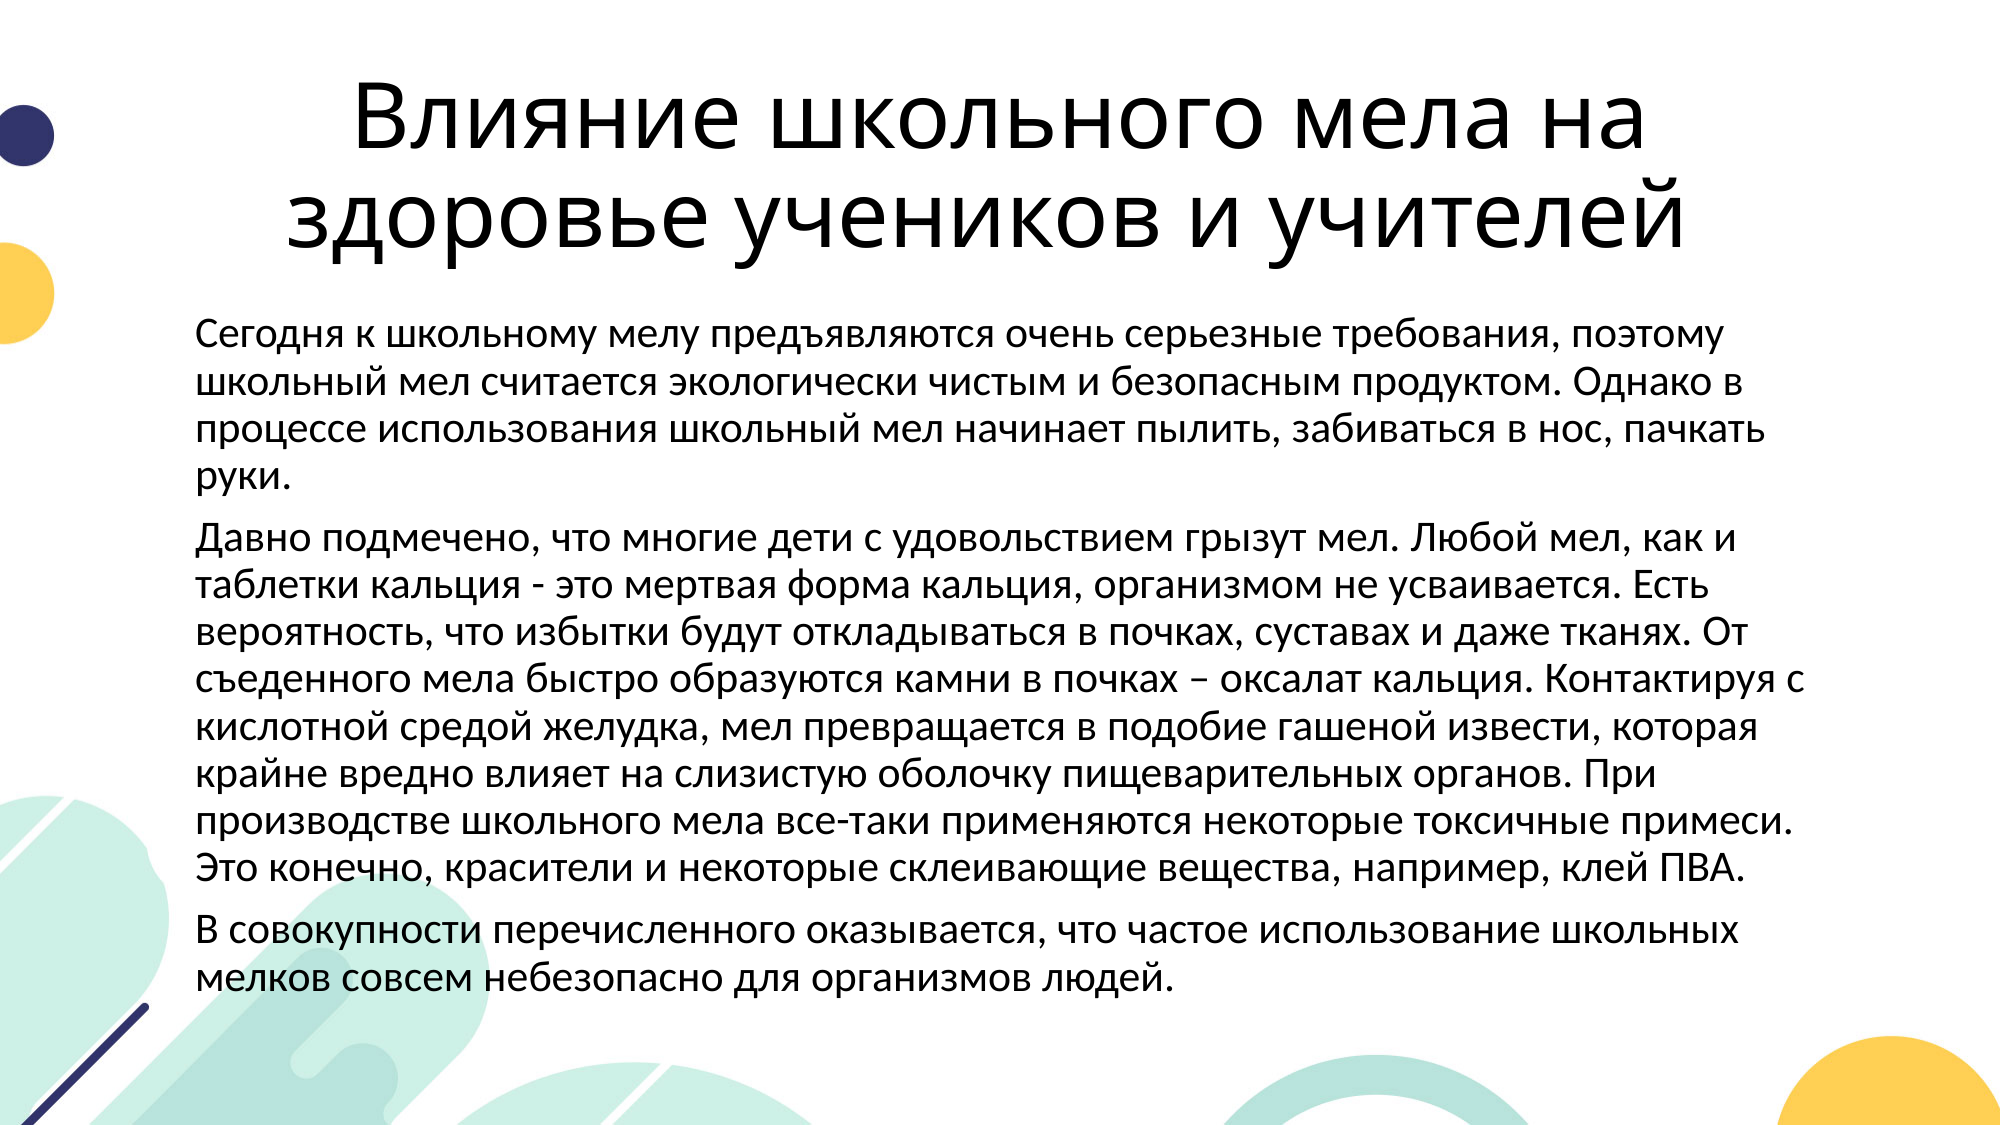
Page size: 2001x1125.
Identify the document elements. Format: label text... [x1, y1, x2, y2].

picture [0, 0, 2000, 1125]
list Сегодня к школьному мелу предъявляются очень серьезные требования, поэтому школьный мел считается экологически чистым и безопасным продуктом. Однако в процессе использования школьный мел начинает пылить, забиваться в нос, пачкать руки. Давно подмечено, что многие дети с удовольствием грызут мел. Любой мел, как и таблетки кальция - это мертвая форма кальция, организмом не усваивается. Есть вероятность, что избытки будут откладываться в почках, суставах и даже тканях. От съеденного мела быстро образуются камни в почках – оксалат кальция. Контактируя с кислотной средой желудка, мел превращается в подобие гашеной извести, которая крайне вредно влияет на слизистую оболочку пищеварительных органов. При производстве школьного мела все-таки применяются некоторые токсичные примеси. Это конечно, красители и некоторые склеивающие вещества, например, клей ПВА. В совокупности перечисленного оказывается, что частое использование школьных мелков совсем небезопасно для организмов людей. [180, 302, 1830, 1008]
title Влияние школьного мела на здоровье учеников и учителей [137, 59, 1863, 278]
